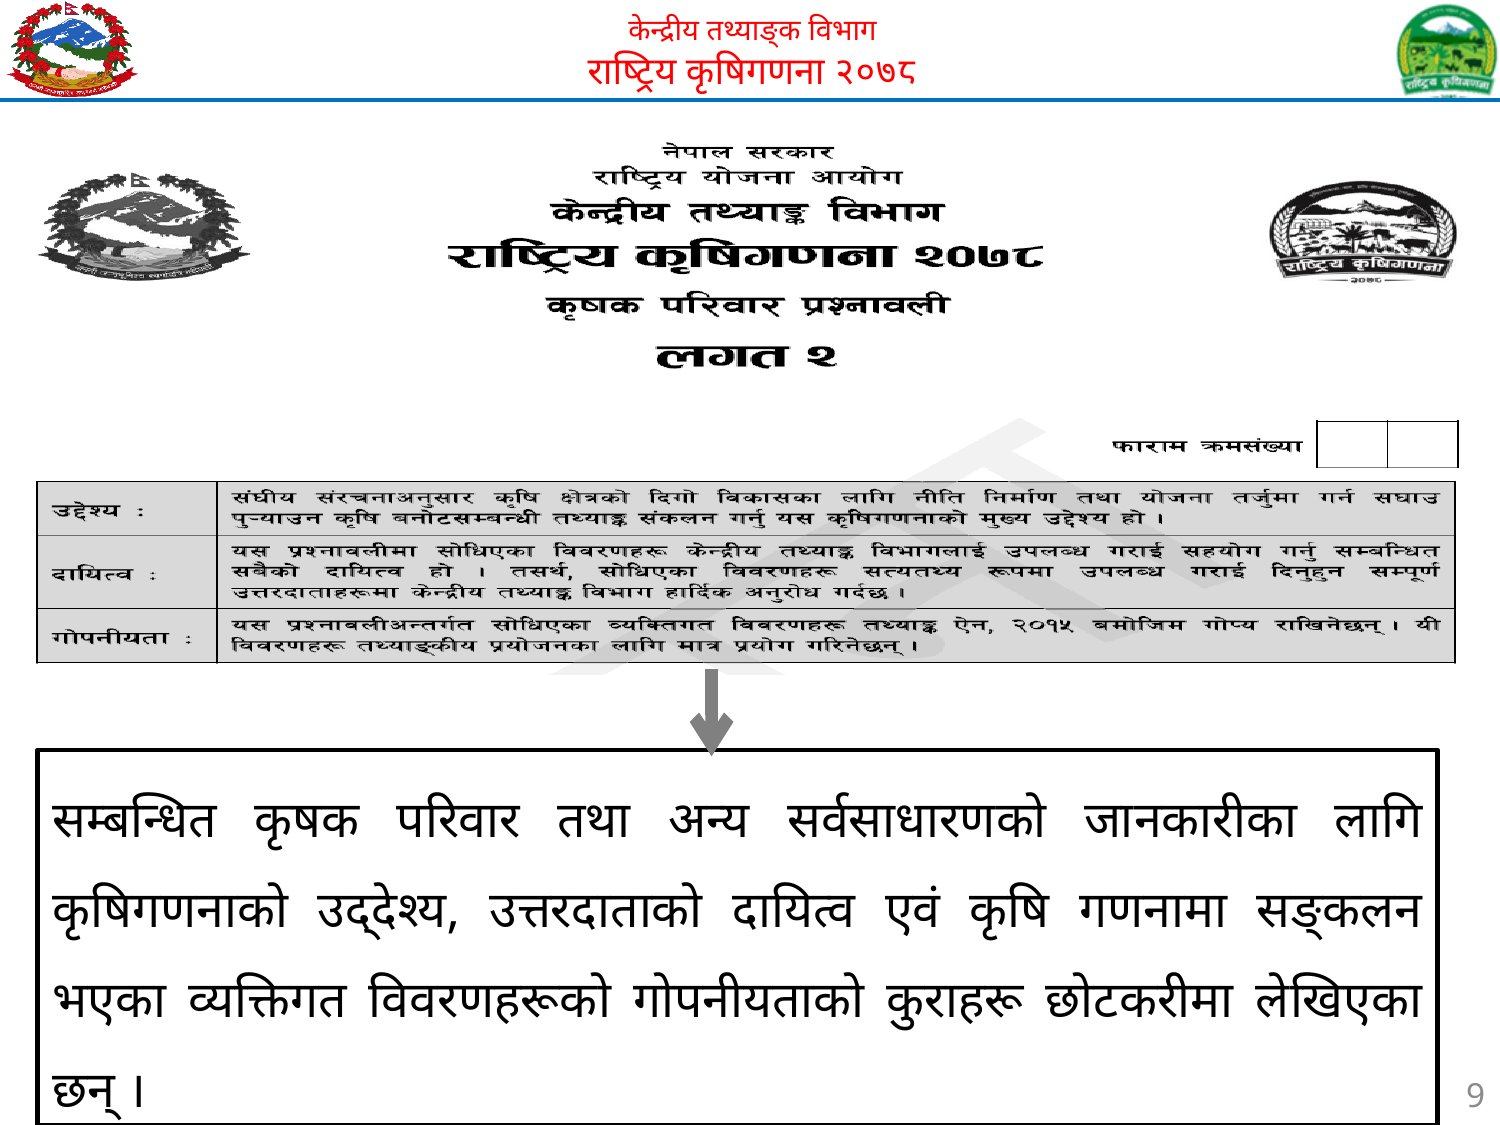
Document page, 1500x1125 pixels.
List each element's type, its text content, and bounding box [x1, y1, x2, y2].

picture [7, 1, 138, 97]
slide_number 9 [1149, 1068, 1500, 1125]
picture [24, 124, 1488, 676]
picture [1395, 0, 1500, 98]
text_box सम्बन्धित कृषक परिवार तथा अन्य सर्वसाधारणको जानकारीका लागि कृषिगणनाको उद्देश्य, उत्तरदाताको दायित्व एवं कृषि गणनामा सङ्कलन भएका व्यक्तिगत विवरणहरूको गोपनीयताको कुराहरू छोटकरीमा लेखिएका छन् । [35, 748, 1440, 1125]
